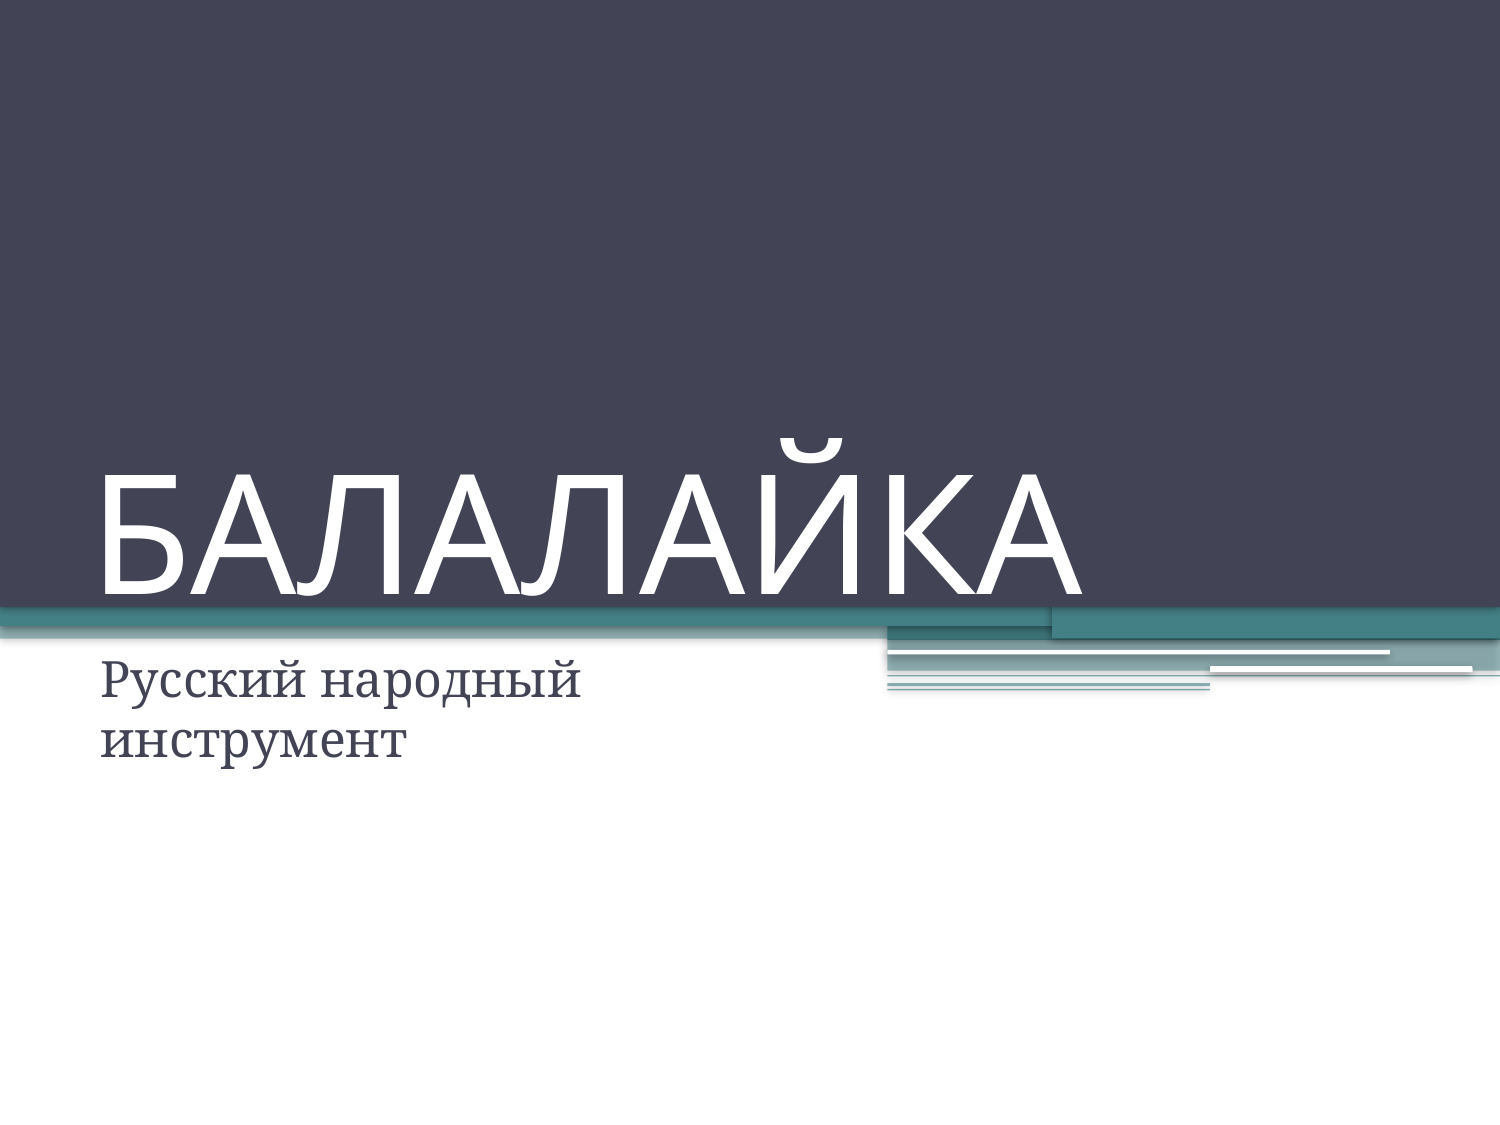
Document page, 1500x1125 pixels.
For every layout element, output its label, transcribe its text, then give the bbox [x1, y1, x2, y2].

title БАЛАЛАЙКА [75, 394, 1463, 636]
subtitle Русский народный инструмент [75, 639, 888, 928]
